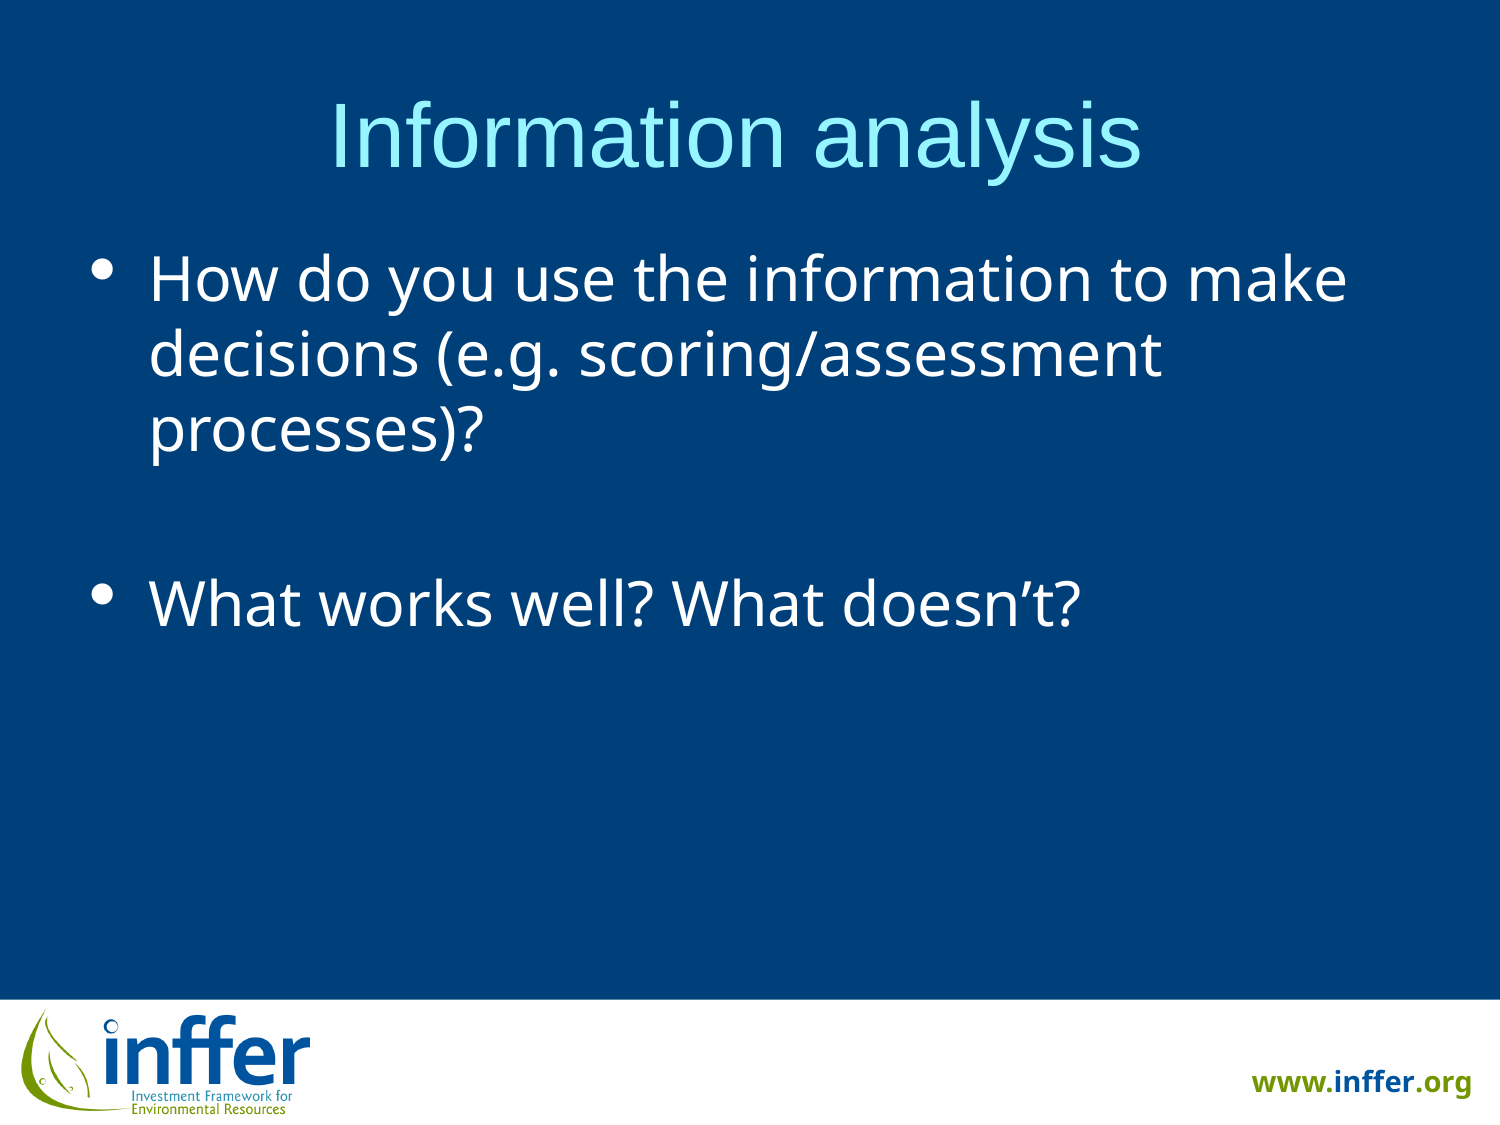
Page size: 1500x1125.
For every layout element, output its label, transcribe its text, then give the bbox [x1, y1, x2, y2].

picture [17, 1006, 313, 1118]
title Information analysis [74, 37, 1426, 226]
list How do you use the information to make decisions (e.g. scoring/assessment processes)? What works well? What doesn’t? [76, 231, 1428, 1000]
